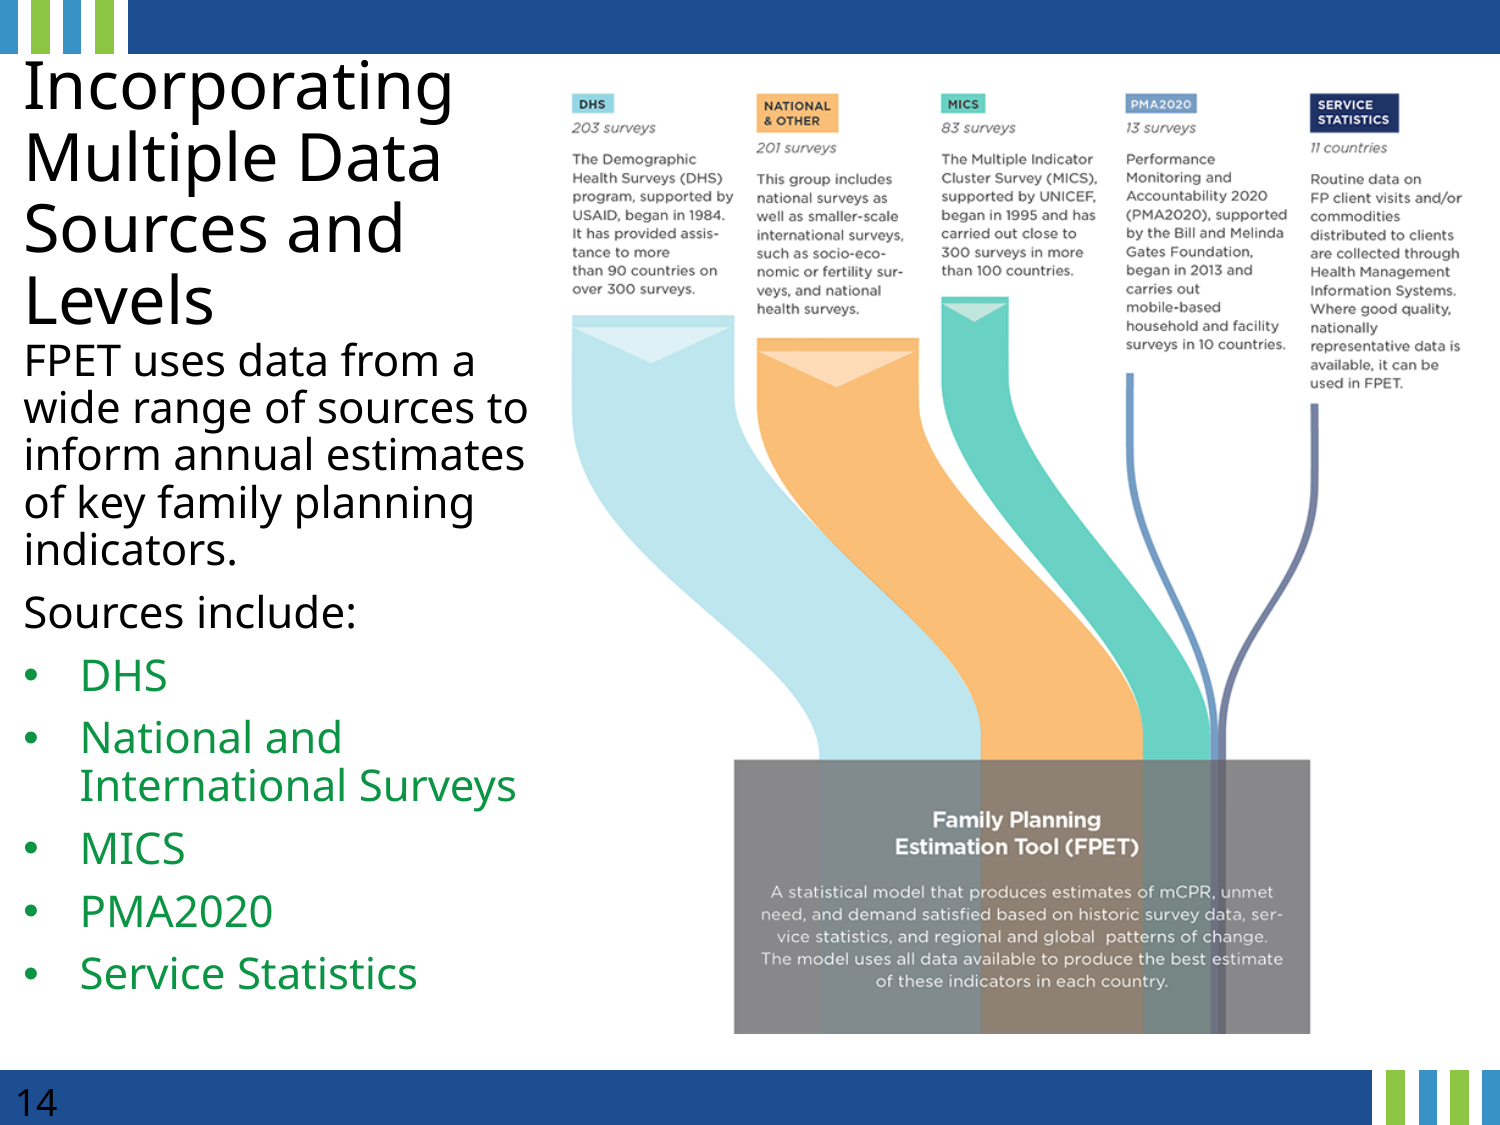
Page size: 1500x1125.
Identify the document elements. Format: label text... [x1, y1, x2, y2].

title Incorporating Multiple Data Sources and Levels [8, 86, 548, 304]
slide_number 14 [0, 1071, 129, 1125]
list FPET uses data from a wide range of sources to inform annual estimates of key family planning indicators. Sources include: DHS National and International Surveys MICS PMA2020 Service Statistics [8, 304, 548, 1034]
picture [548, 66, 1468, 1034]
